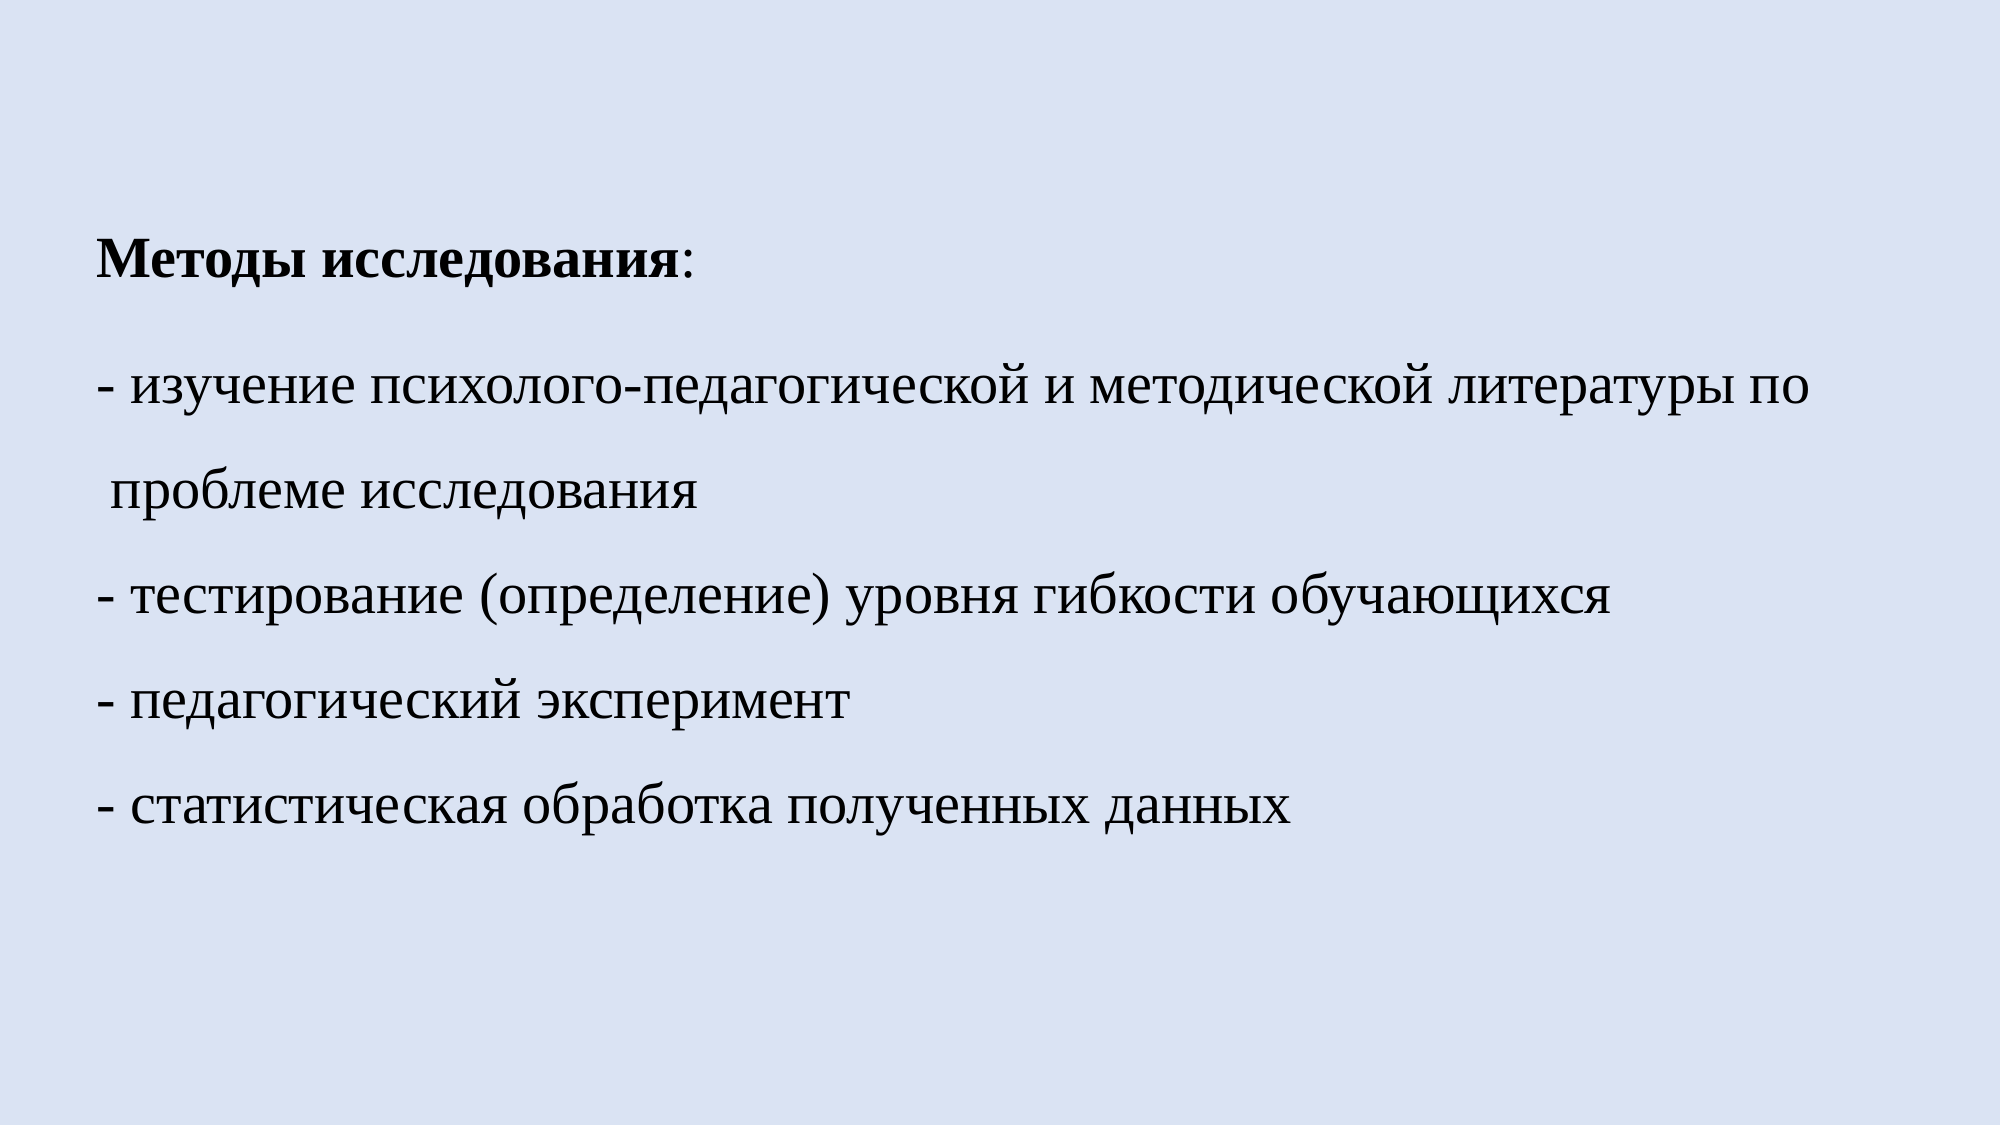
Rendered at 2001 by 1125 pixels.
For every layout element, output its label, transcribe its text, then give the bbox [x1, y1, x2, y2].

list [55, 205, 1919, 920]
text_box Методы исследования: - изучение психолого-педагогической и методической литературы по проблеме исследования - тестирование (определение) уровня гибкости обучающихся - педагогический эксперимент - статистическая обработка полученных данных [81, 177, 1987, 843]
